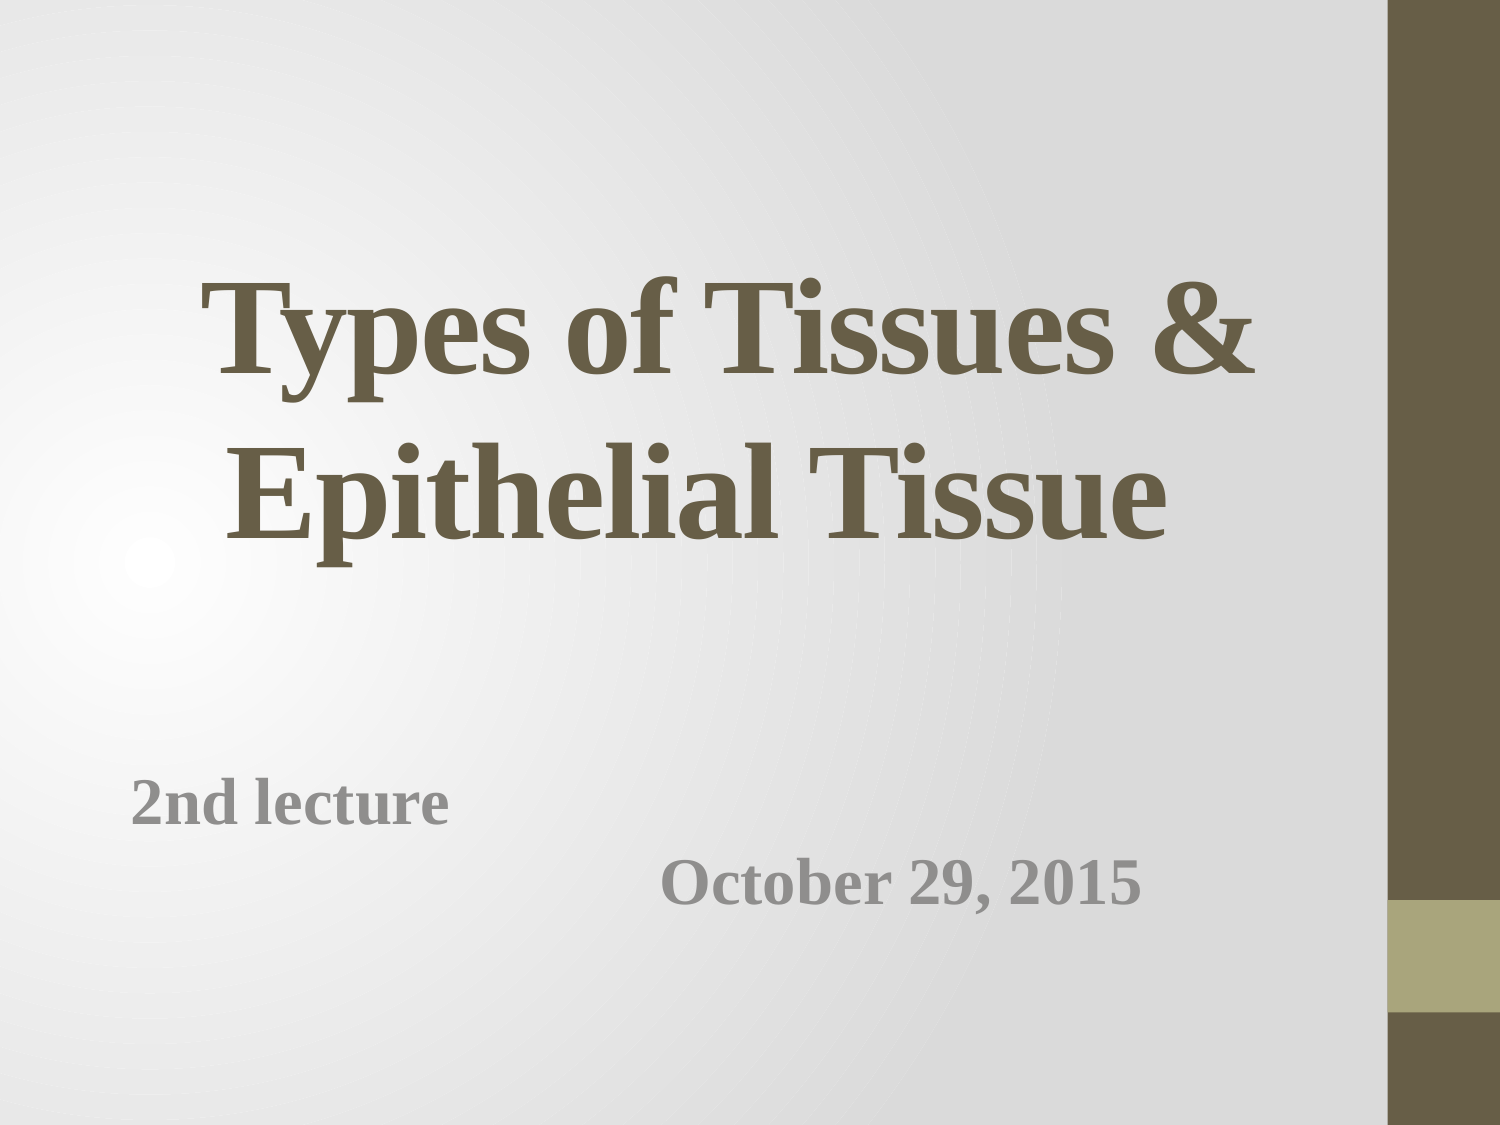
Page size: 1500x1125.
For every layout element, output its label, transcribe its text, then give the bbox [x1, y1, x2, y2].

subtitle 2nd lecture October 29, 2015 [112, 750, 1173, 925]
title Types of Tissues & Epithelial Tissue [112, 312, 1350, 738]
